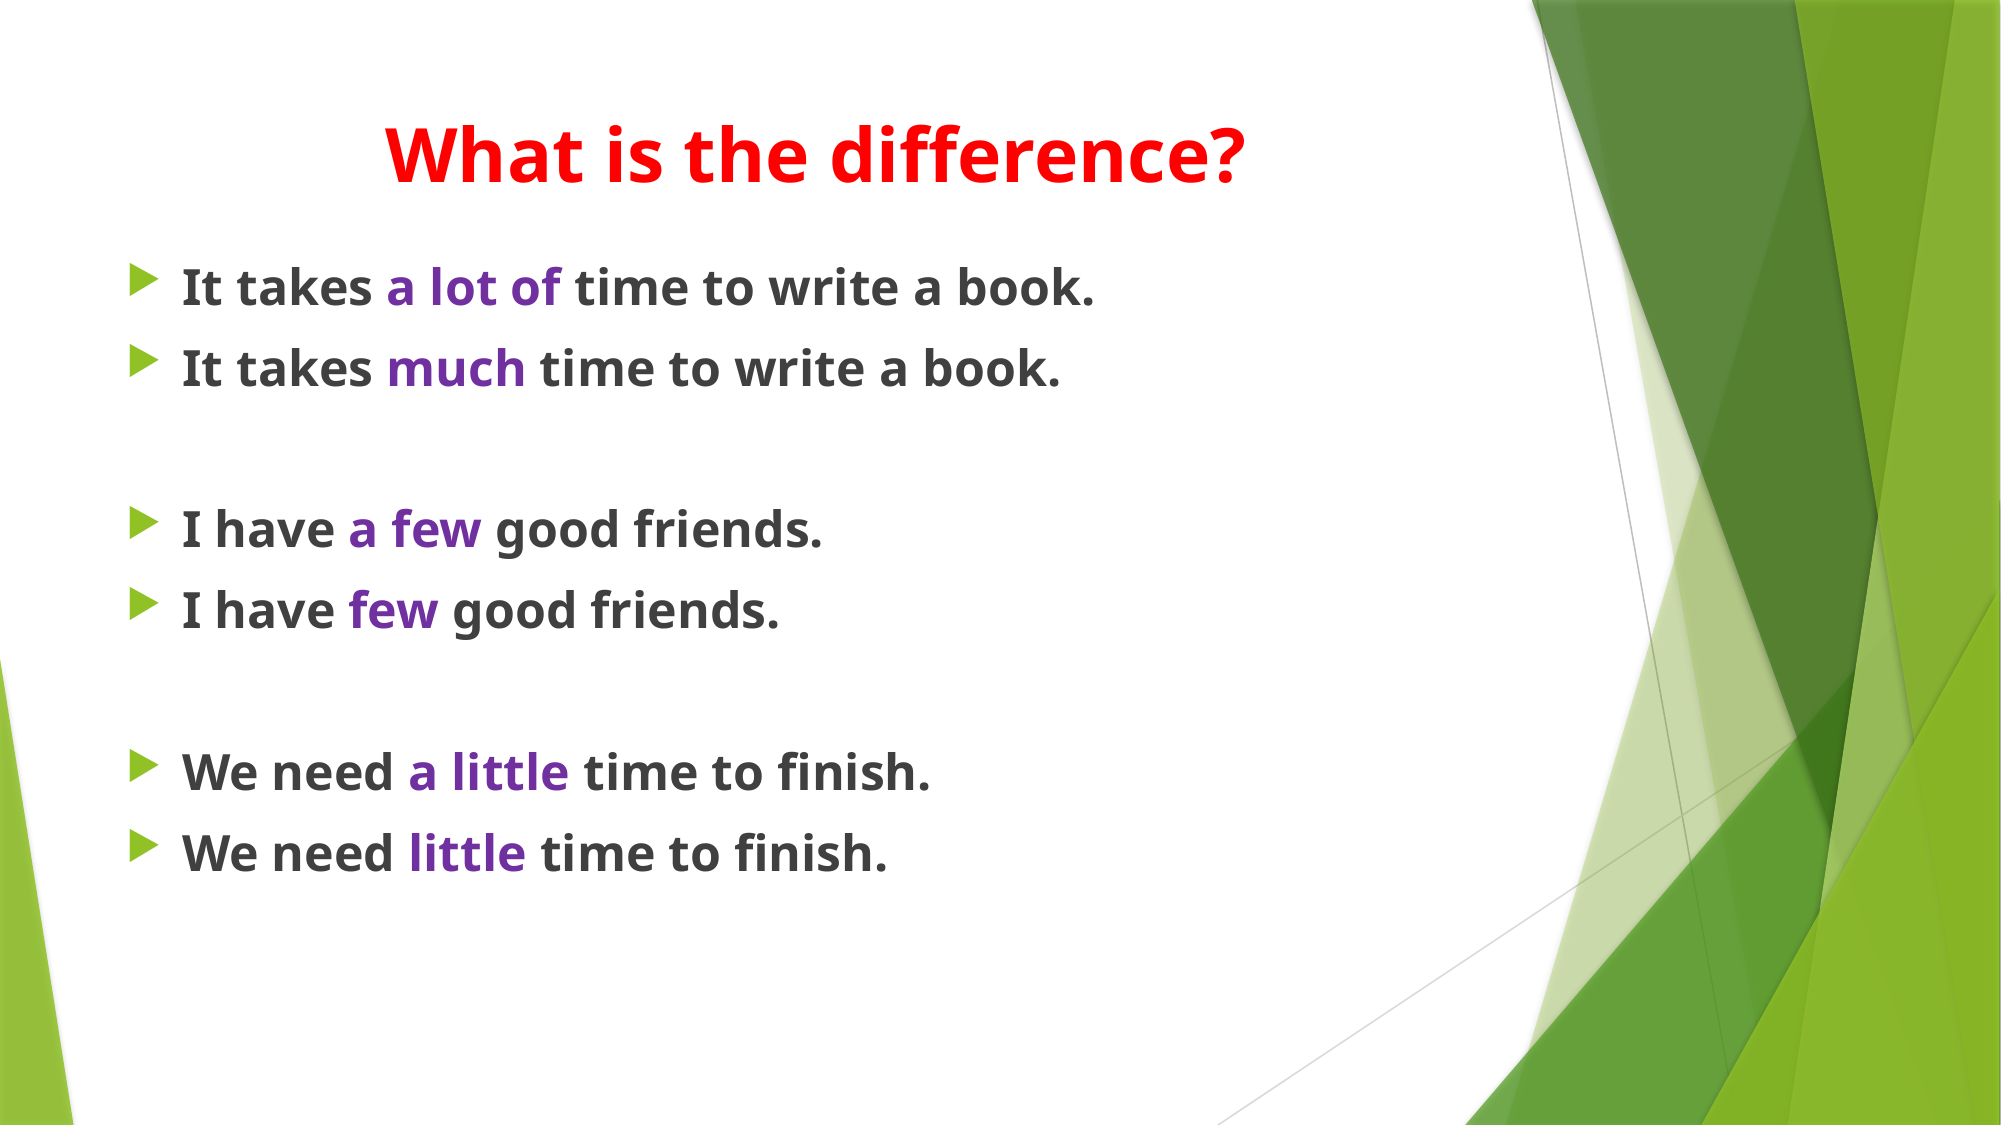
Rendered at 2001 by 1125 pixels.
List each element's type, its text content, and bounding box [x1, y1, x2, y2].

title What is the difference? [111, 99, 1522, 247]
list It takes a lot of time to write a book. It takes much time to write a book. I have a few good friends. I have few good friends. We need a little time to finish. We need little time to finish. [111, 247, 1522, 992]
